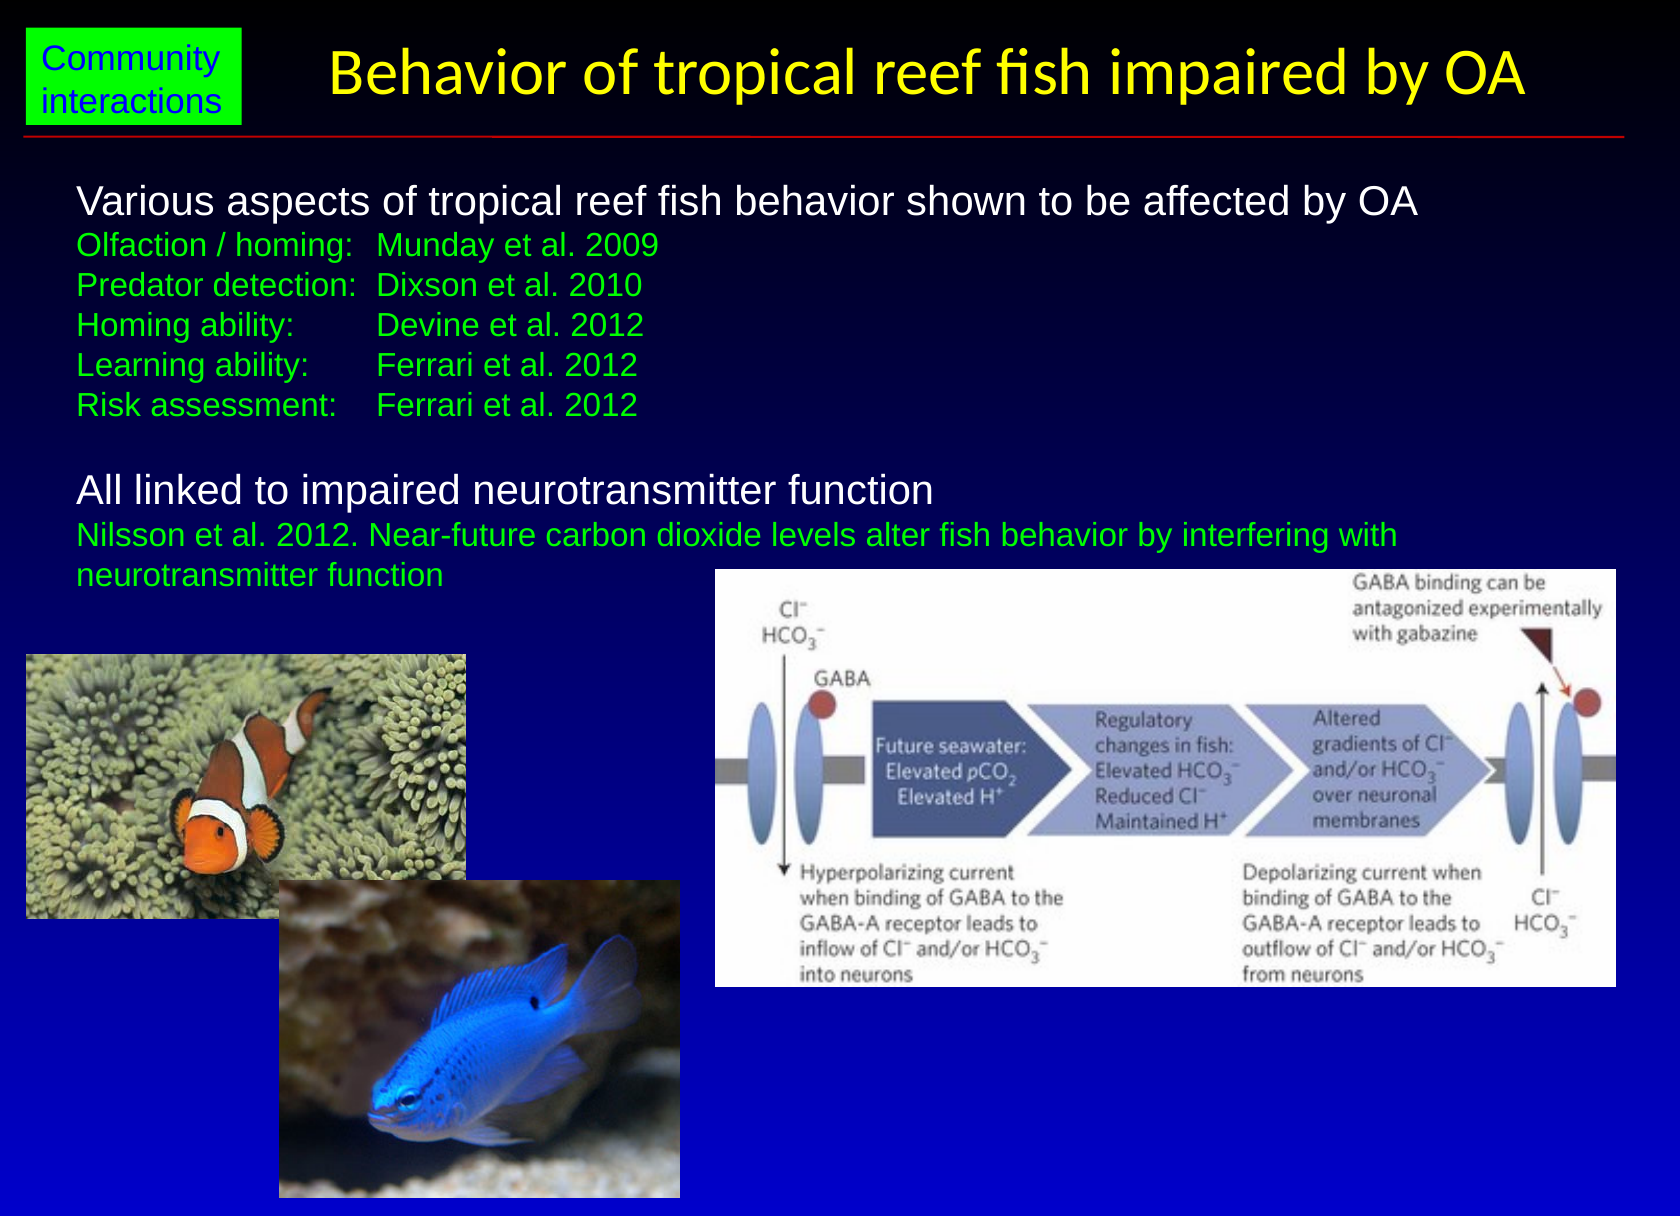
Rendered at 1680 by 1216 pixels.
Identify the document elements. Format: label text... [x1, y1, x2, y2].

text_box Behavior of tropical reef fish impaired by OA [314, 20, 1663, 116]
picture [715, 569, 1616, 987]
text_box Community interactions [25, 27, 242, 125]
picture [26, 654, 680, 1199]
text_box Various aspects of tropical reef fish behavior shown to be affected by OA Olfaction / homing: Munday et al. 2009 Predator detection: Dixson et al. 2010 Homing ability: Devine et al. 2012 Learning ability: Ferrari et al. 2012 Risk assessment: Ferrari et al. 2012 All linked to impaired neurotransmitter function Nilsson et al. 2012. Near-future carbon dioxide levels alter fish behavior by interfering with neurotransmitter function [61, 165, 1462, 636]
